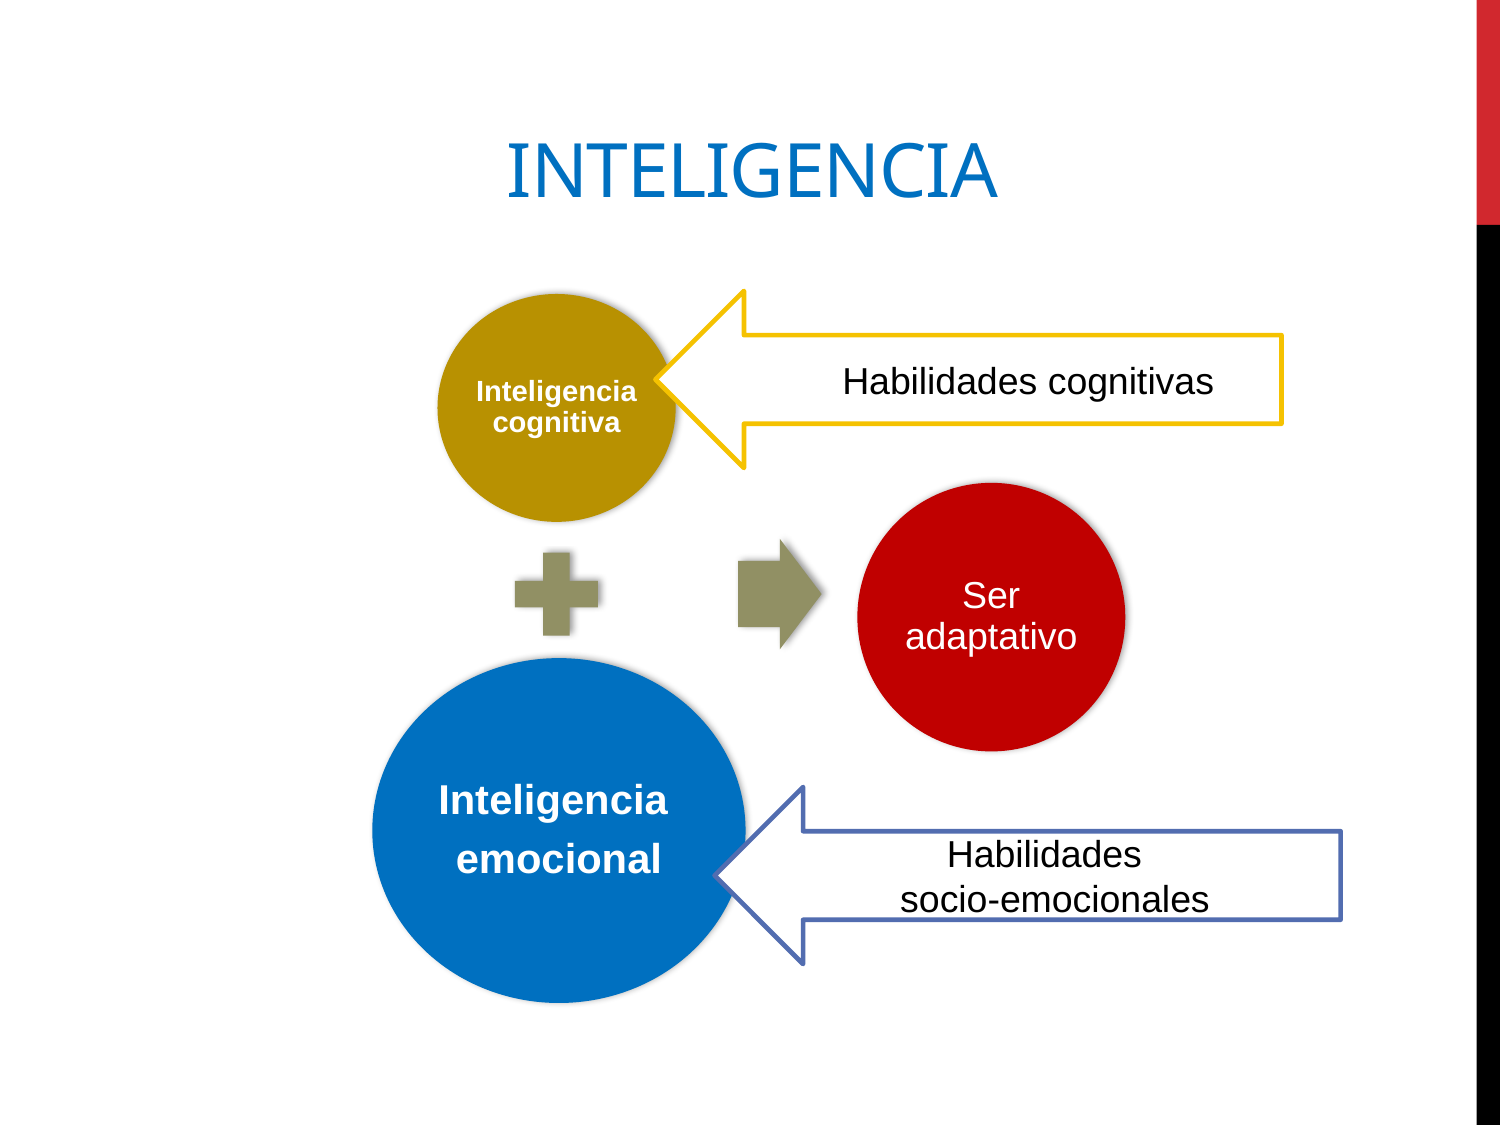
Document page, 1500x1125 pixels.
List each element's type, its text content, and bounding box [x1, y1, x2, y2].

title inteligencia [277, 78, 1228, 221]
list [123, 293, 1375, 1012]
